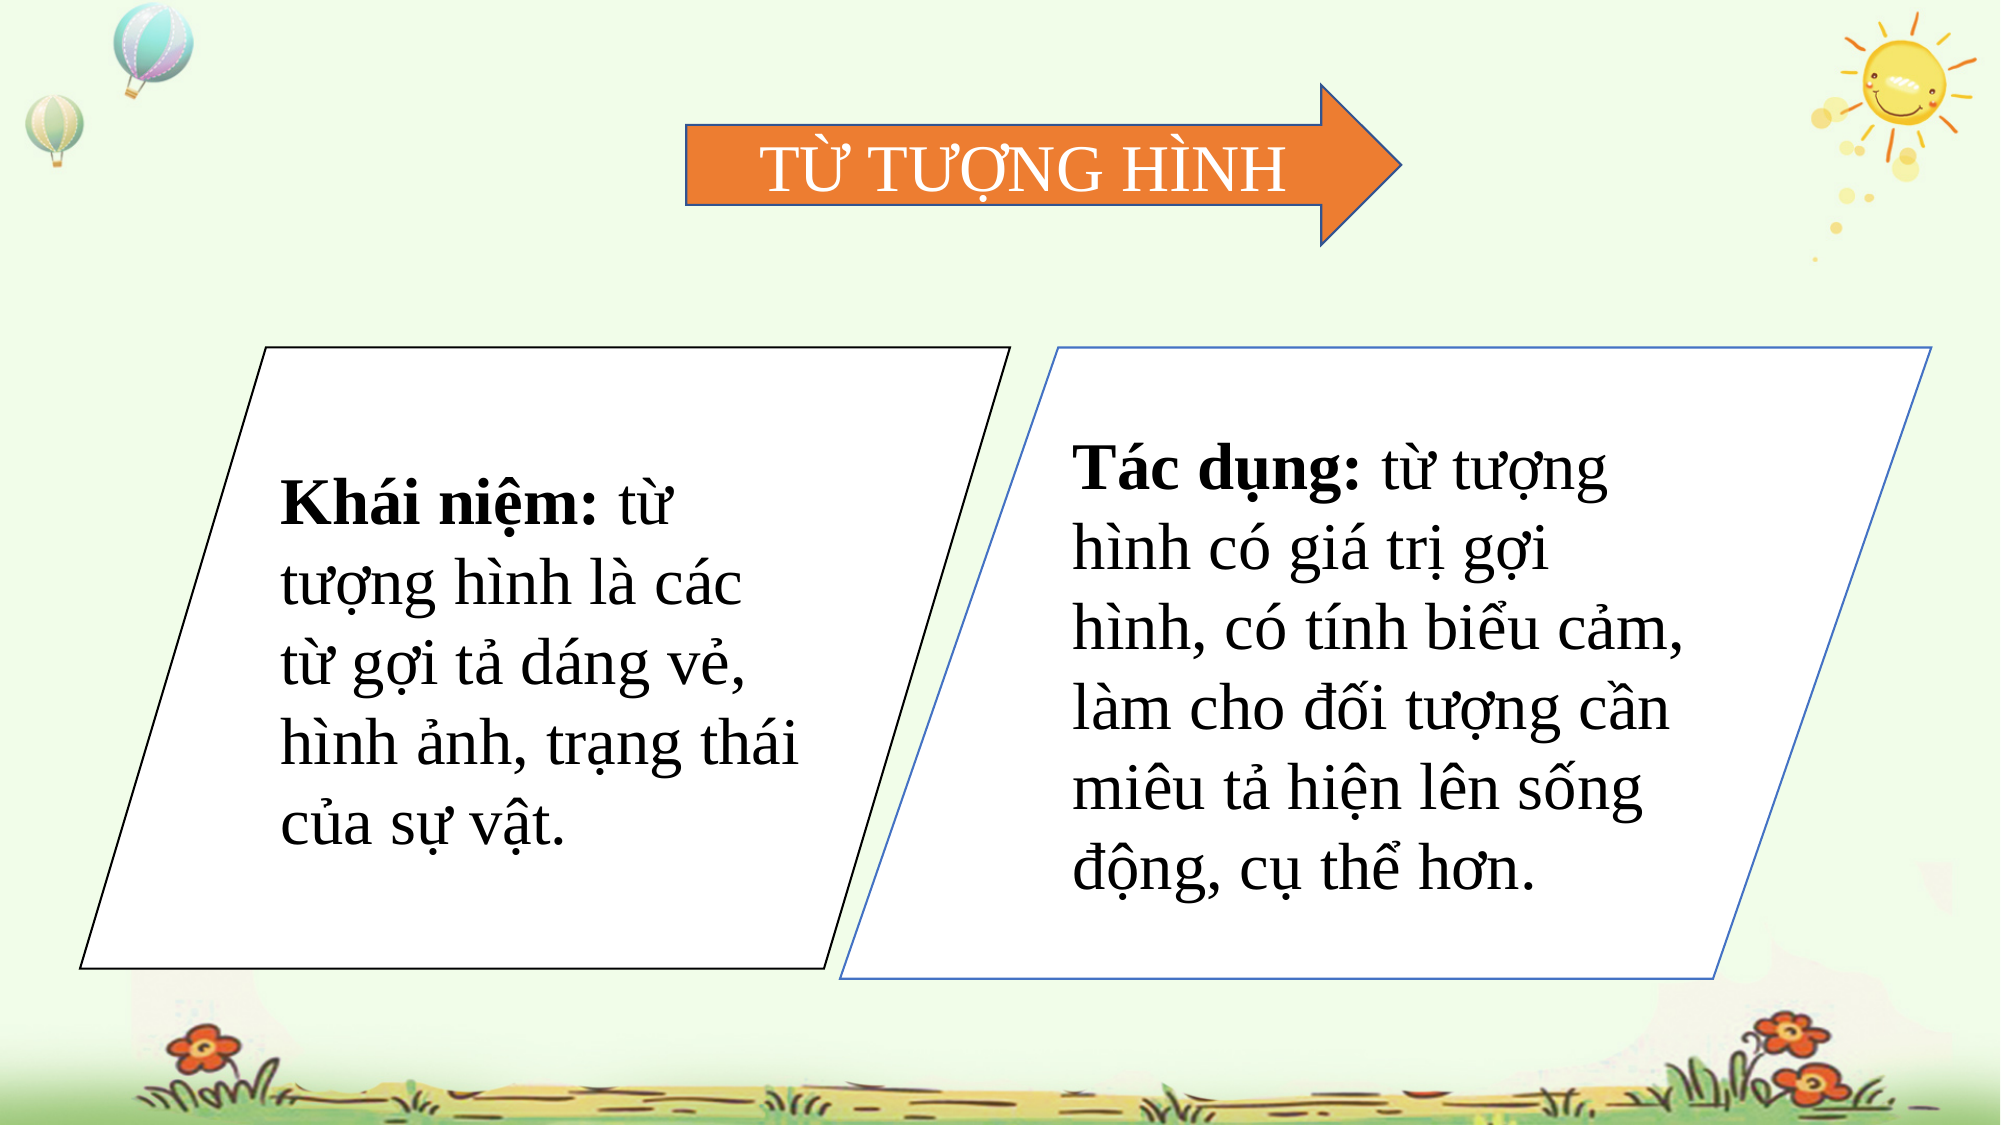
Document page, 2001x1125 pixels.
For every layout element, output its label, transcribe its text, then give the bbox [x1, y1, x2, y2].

text_box Khái niệm: từ tượng hình là các từ gợi tả dáng vẻ, hình ảnh, trạng thái của sự vật. [78, 346, 1012, 970]
text_box Tác dụng: từ tượng hình có giá trị gợi hình, có tính biểu cảm, làm cho đối tượng cần miêu tả hiện lên sống động, cụ thể hơn. [838, 346, 1933, 980]
text_box TỪ TƯỢNG HÌNH [685, 82, 1403, 248]
picture [0, 0, 2001, 1125]
